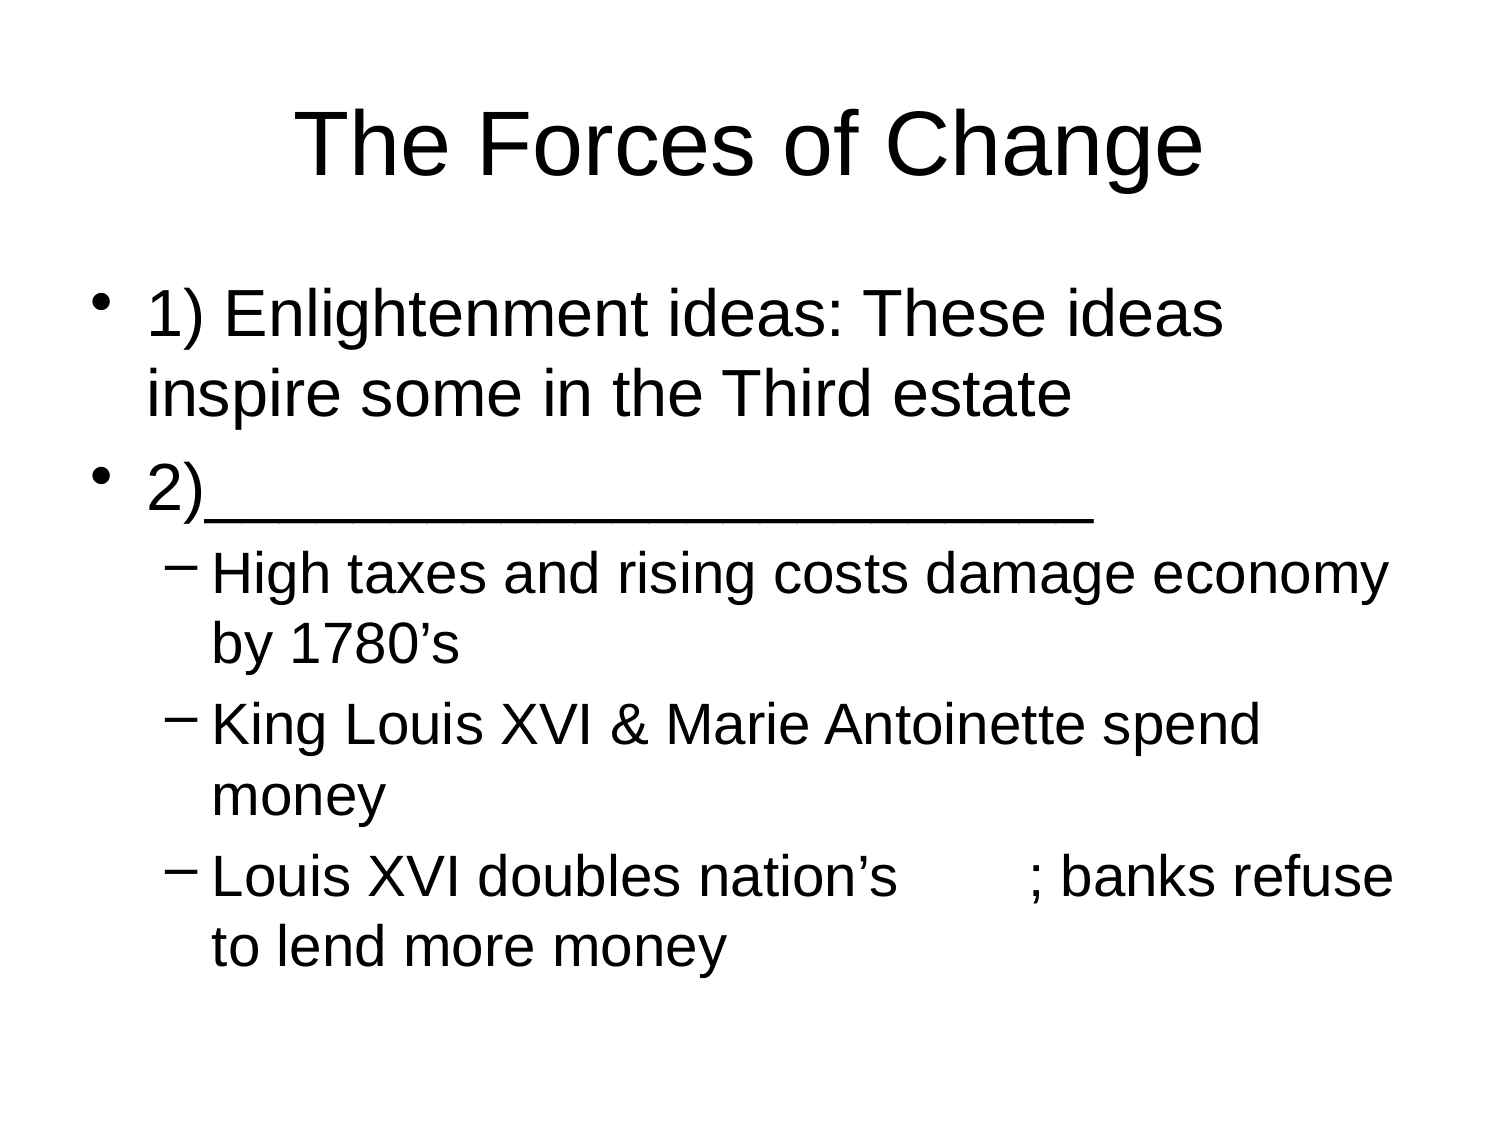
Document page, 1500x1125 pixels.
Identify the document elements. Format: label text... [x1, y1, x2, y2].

list 1) Enlightenment ideas: These ideas inspire some in the Third estate 2)________________________ High taxes and rising costs damage economy by 1780’s King Louis XVI & Marie Antoinette spend money Louis XVI doubles nation’s ; banks refuse to lend more money [74, 262, 1426, 1006]
title The Forces of Change [74, 44, 1426, 233]
